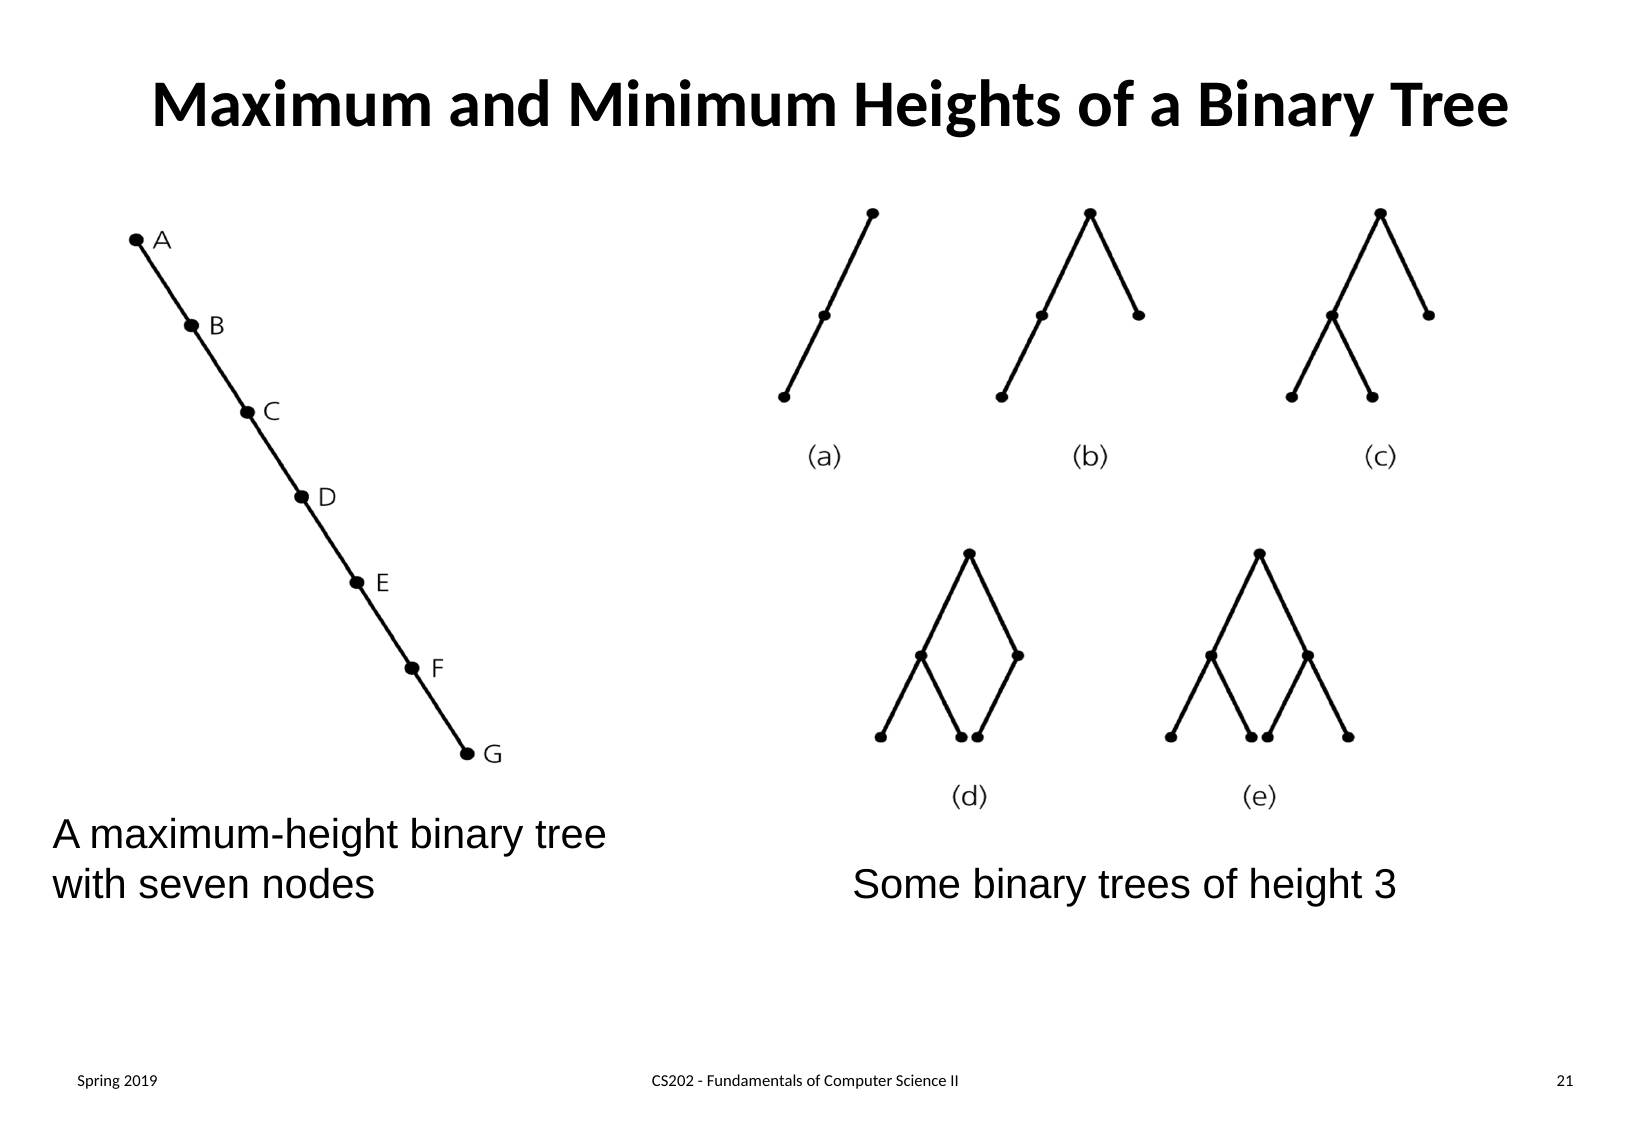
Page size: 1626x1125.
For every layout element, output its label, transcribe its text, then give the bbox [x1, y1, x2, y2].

picture [112, 224, 511, 776]
picture [762, 199, 1453, 813]
title Maximum and Minimum Heights of a Binary Tree [62, 24, 1600, 175]
slide_number Spring 2019 [62, 1062, 401, 1100]
footer CS202 - Fundamentals of Computer Science II [501, 1062, 1111, 1100]
text_box A maximum-height binary tree with seven nodes [37, 799, 634, 915]
text_box Some binary trees of height 3 [837, 849, 1472, 915]
slide_number 21 [1250, 1062, 1589, 1100]
